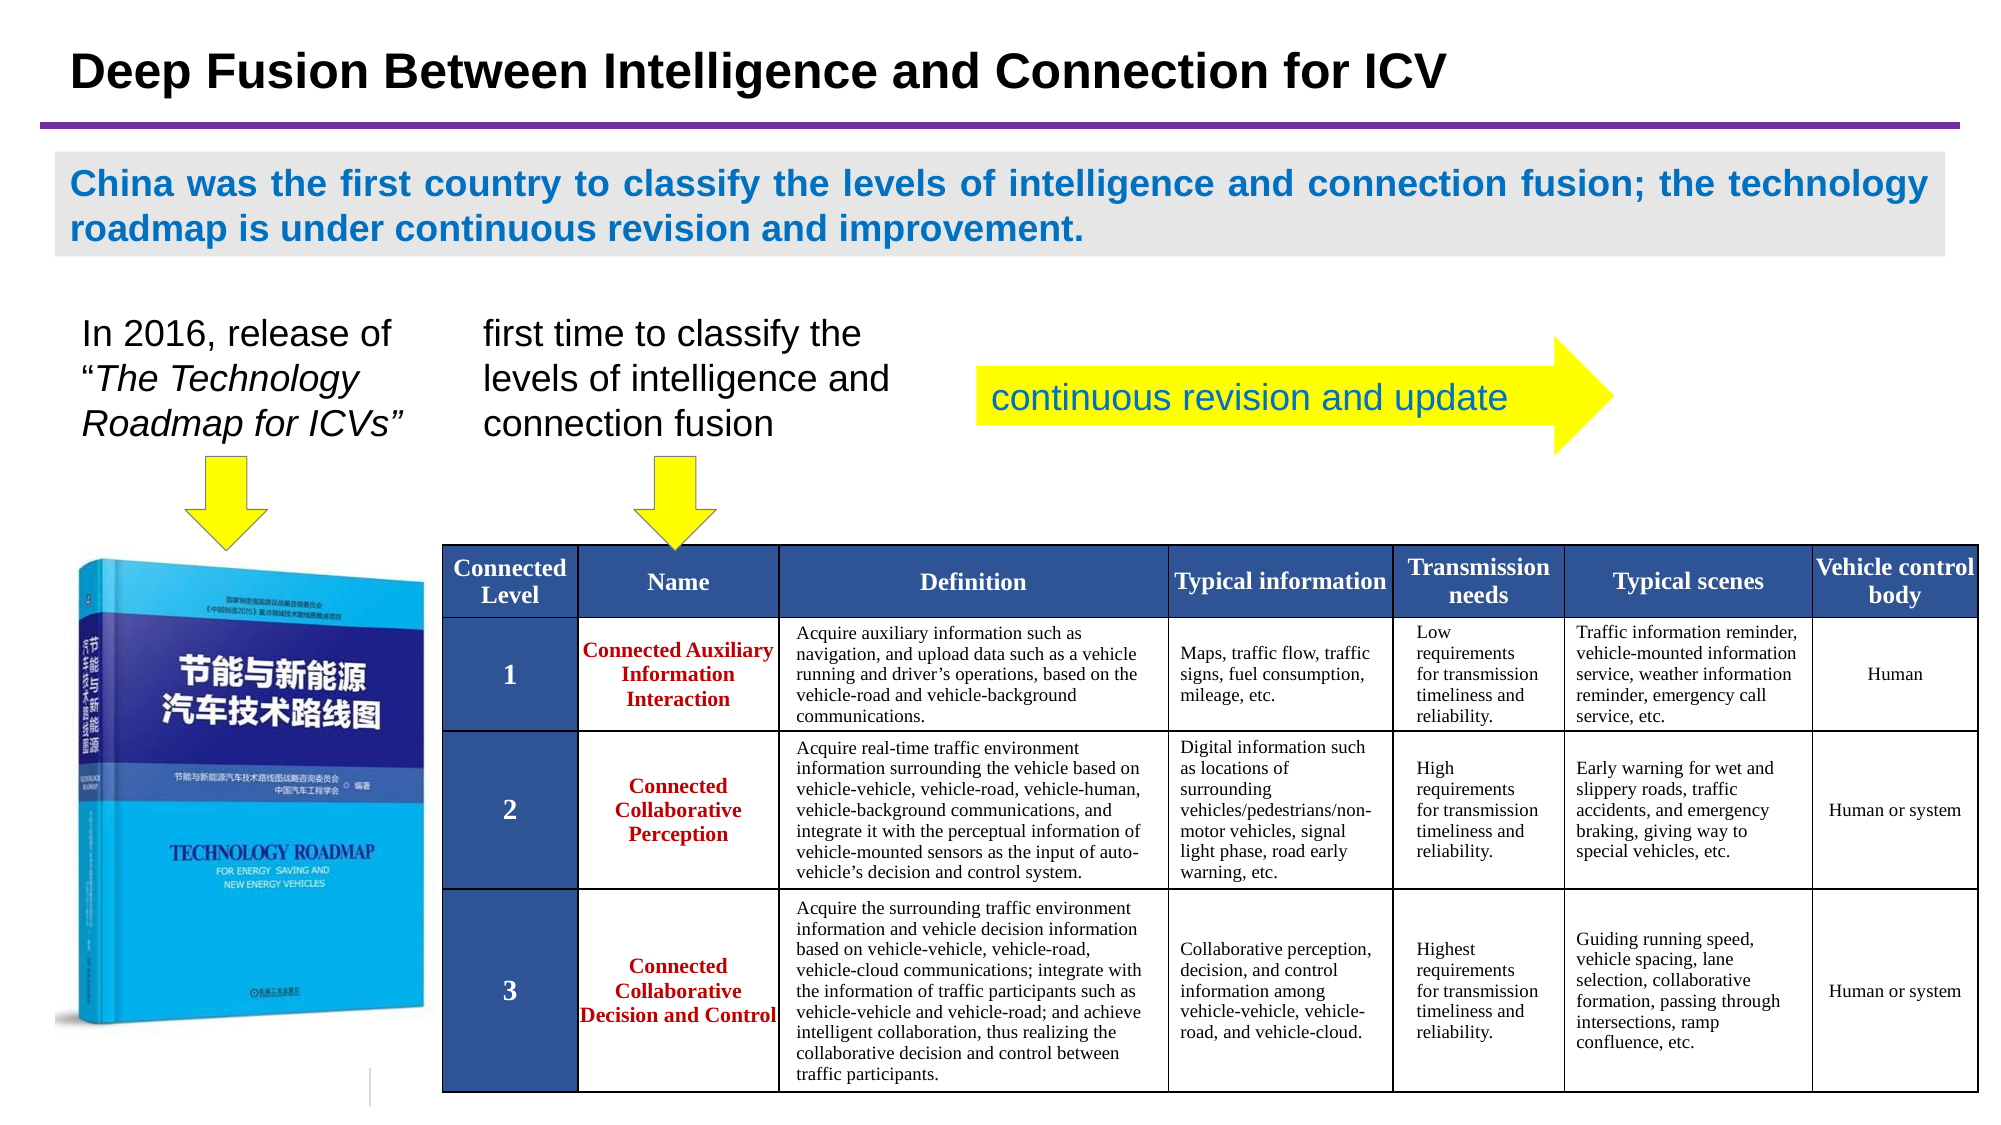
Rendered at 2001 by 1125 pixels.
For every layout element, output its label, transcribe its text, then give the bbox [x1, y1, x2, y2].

picture [55, 544, 439, 1047]
table_header Vehicle control body [1813, 546, 1977, 617]
table_cell Connected Collaborative Decision and Control [579, 890, 778, 1091]
text_box [182, 454, 270, 543]
table_cell Acquire the surrounding traffic environment information and vehicle decision information based on vehicle-vehicle, vehicle-road, vehicle-cloud communications; integrate with the information of traffic participants such as vehicle-vehicle and vehicle-road; and achieve intelligent collaboration, thus realizing the collaborative decision and control between traffic participants. [780, 890, 1168, 1091]
text_box [631, 454, 719, 553]
text_box China was the first country to classify the levels of intelligence and connection fusion; the technology roadmap is under continuous revision and improvement. [54, 151, 1945, 257]
table_cell Connected Auxiliary Information Interaction [579, 618, 778, 730]
title Deep Fusion Between Intelligence and Connection for ICV [55, 30, 1900, 107]
table_cell Collaborative perception, decision, and control information among vehicle-vehicle, vehicle-road, and vehicle-cloud. [1169, 890, 1392, 1091]
table_cell Connected Collaborative Perception [579, 732, 778, 888]
table_header Connected Level [443, 546, 577, 617]
table_cell 2 [443, 732, 577, 888]
table_cell Human or system [1813, 890, 1977, 1091]
table_cell Digital information such as locations of surrounding vehicles/pedestrians/non-motor vehicles, signal light phase, road early warning, etc. [1169, 732, 1392, 888]
table_header Name [579, 546, 778, 617]
text_box continuous revision and update [976, 336, 1615, 456]
table_cell Human or system [1813, 732, 1977, 888]
table_header Typical information [1169, 546, 1392, 617]
table_cell Early warning for wet and slippery roads, traffic accidents, and emergency braking, giving way to special vehicles, etc. [1565, 732, 1812, 888]
table_cell Acquire auxiliary information such as navigation, and upload data such as a vehicle running and driver’s operations, based on the vehicle-road and vehicle-background communications. [780, 618, 1168, 730]
table_cell High requirements for transmission timeliness and reliability. [1394, 732, 1564, 888]
table_cell 3 [443, 890, 577, 1091]
table_header Transmission needs [1394, 546, 1564, 617]
table_cell Human [1813, 618, 1977, 730]
table_header Definition [780, 546, 1168, 617]
text_box first time to classify the levels of intelligence and connection fusion [468, 301, 918, 452]
table_cell Highest requirements for transmission timeliness and reliability. [1394, 890, 1564, 1091]
table_header Typical scenes [1565, 546, 1812, 617]
text_box In 2016, release of “The Technology Roadmap for ICVs” [66, 301, 468, 452]
table_cell Guiding running speed, vehicle spacing, lane selection, collaborative formation, passing through intersections, ramp confluence, etc. [1565, 890, 1812, 1091]
table_cell Acquire real-time traffic environment information surrounding the vehicle based on vehicle-vehicle, vehicle-road, vehicle-human, vehicle-background communications, and integrate it with the perceptual information of vehicle-mounted sensors as the input of auto-vehicle’s decision and control system. [780, 732, 1168, 888]
table_cell Low requirements for transmission timeliness and reliability. [1394, 618, 1564, 730]
table_cell 1 [443, 618, 577, 730]
table_cell Traffic information reminder, vehicle-mounted information service, weather information reminder, emergency call service, etc. [1565, 618, 1812, 730]
table_cell Maps, traffic flow, traffic signs, fuel consumption, mileage, etc. [1169, 618, 1392, 730]
